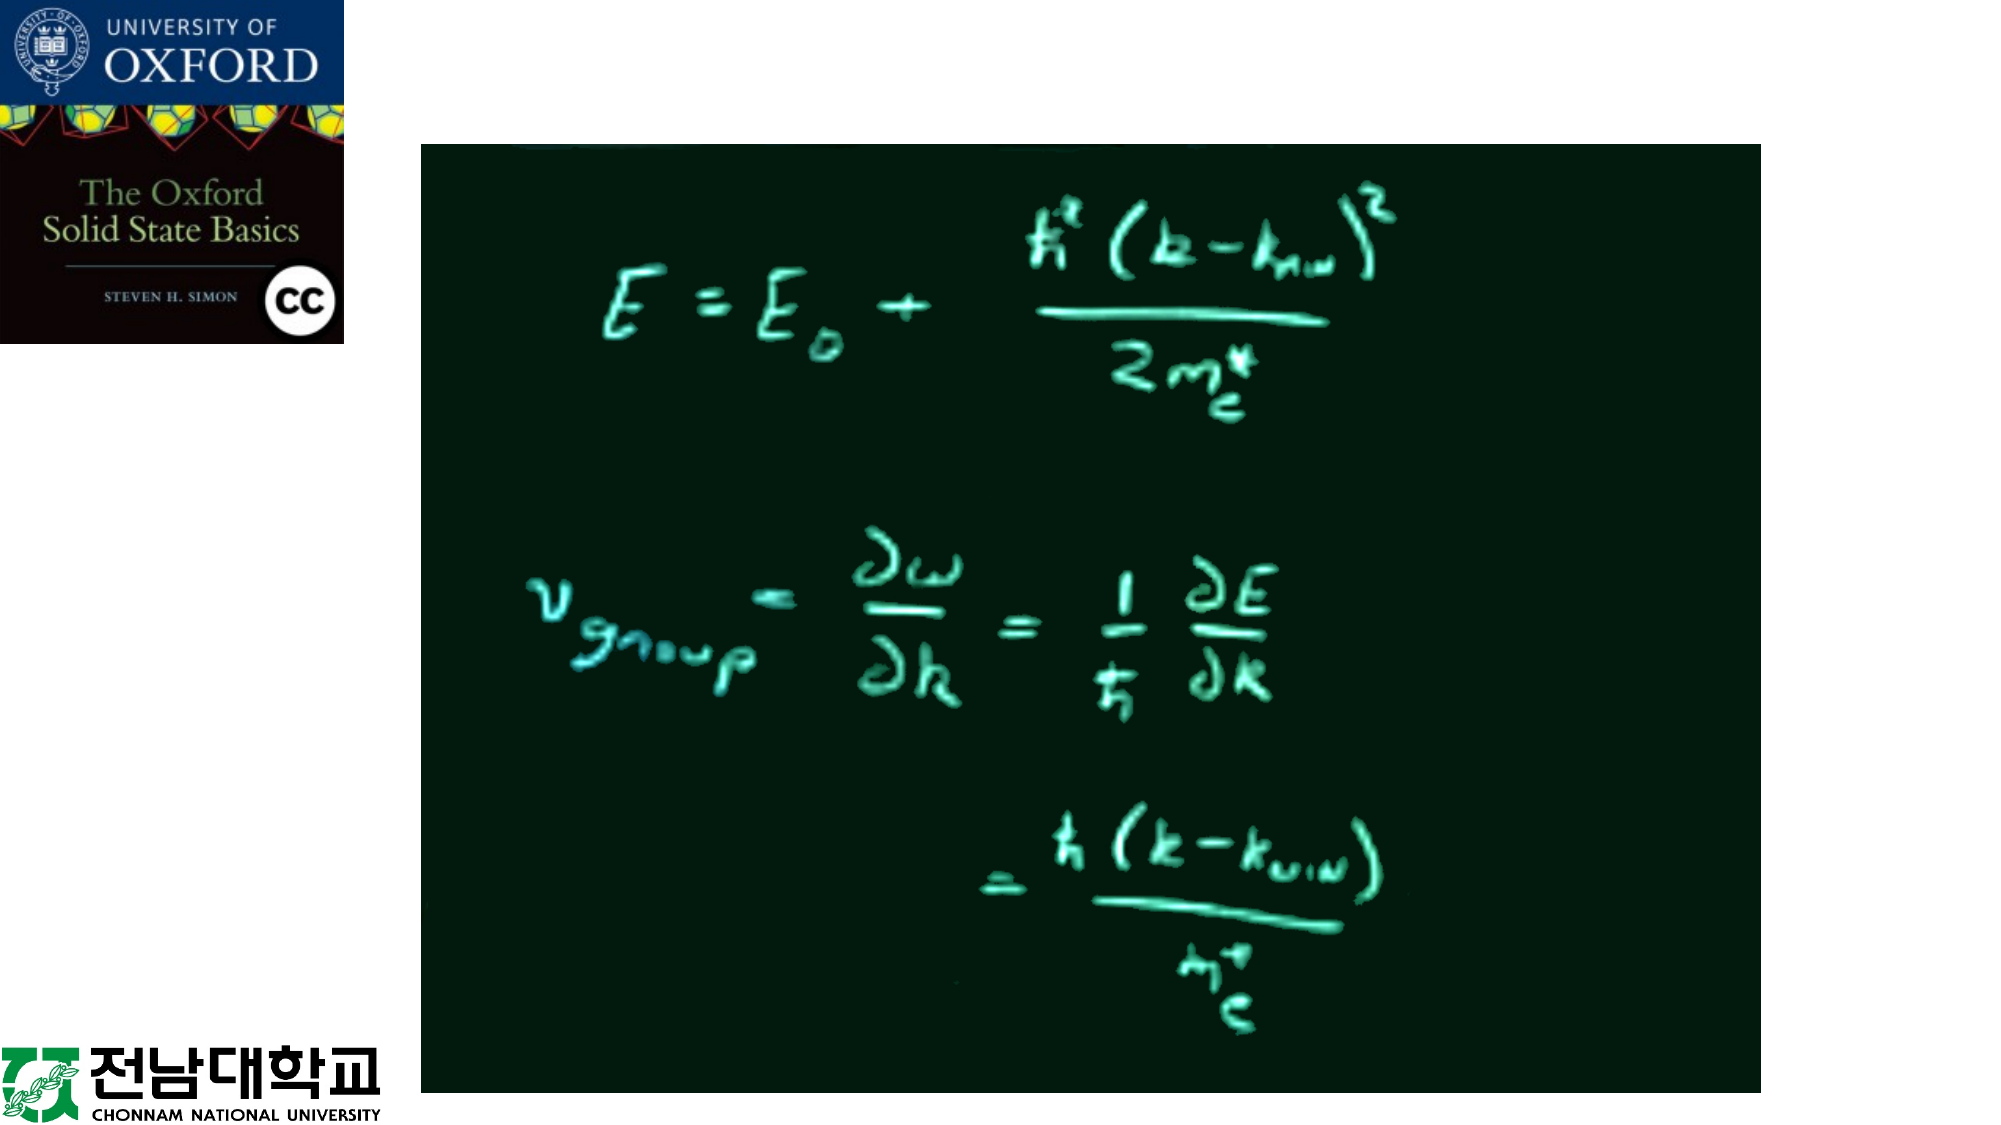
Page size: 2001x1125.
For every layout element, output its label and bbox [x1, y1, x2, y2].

picture [2, 1045, 381, 1123]
picture [421, 144, 1761, 1093]
picture [0, 0, 344, 344]
